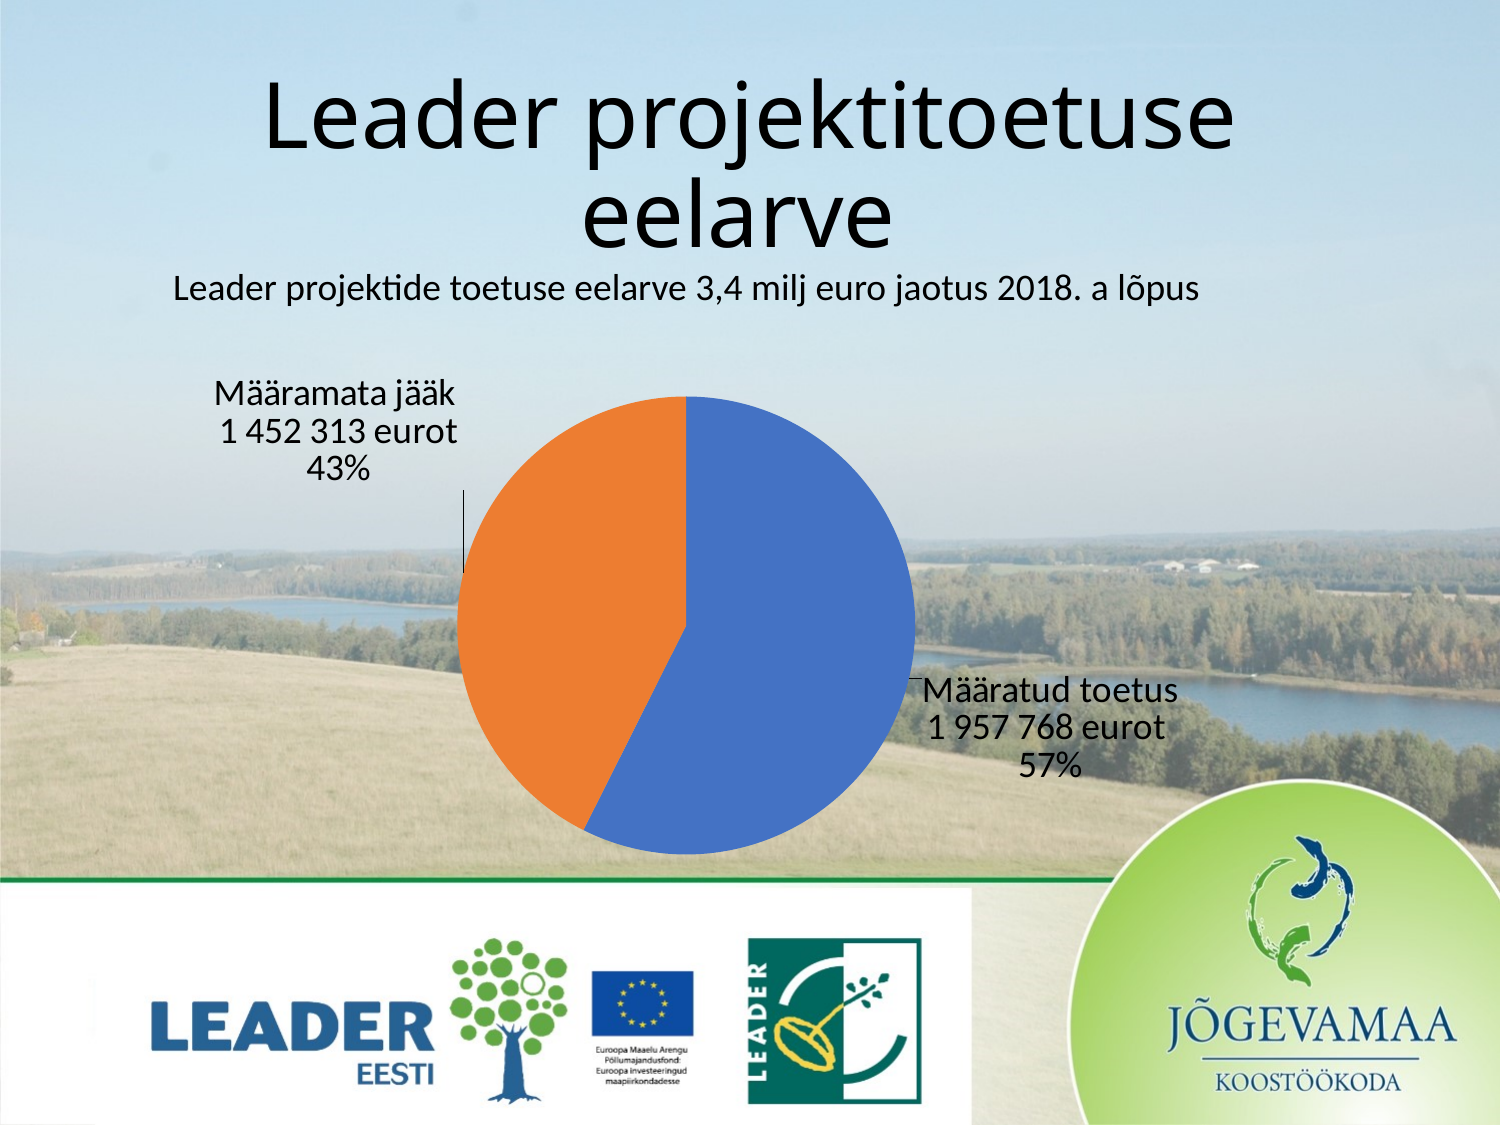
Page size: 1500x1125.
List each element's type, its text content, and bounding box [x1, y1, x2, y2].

title Leader projektitoetuse eelarve [103, 59, 1397, 278]
chart [103, 299, 1186, 855]
text_box Leader projektide toetuse eelarve 3,4 milj euro jaotus 2018. a lõpus [158, 255, 1216, 315]
picture [0, 0, 1500, 1125]
